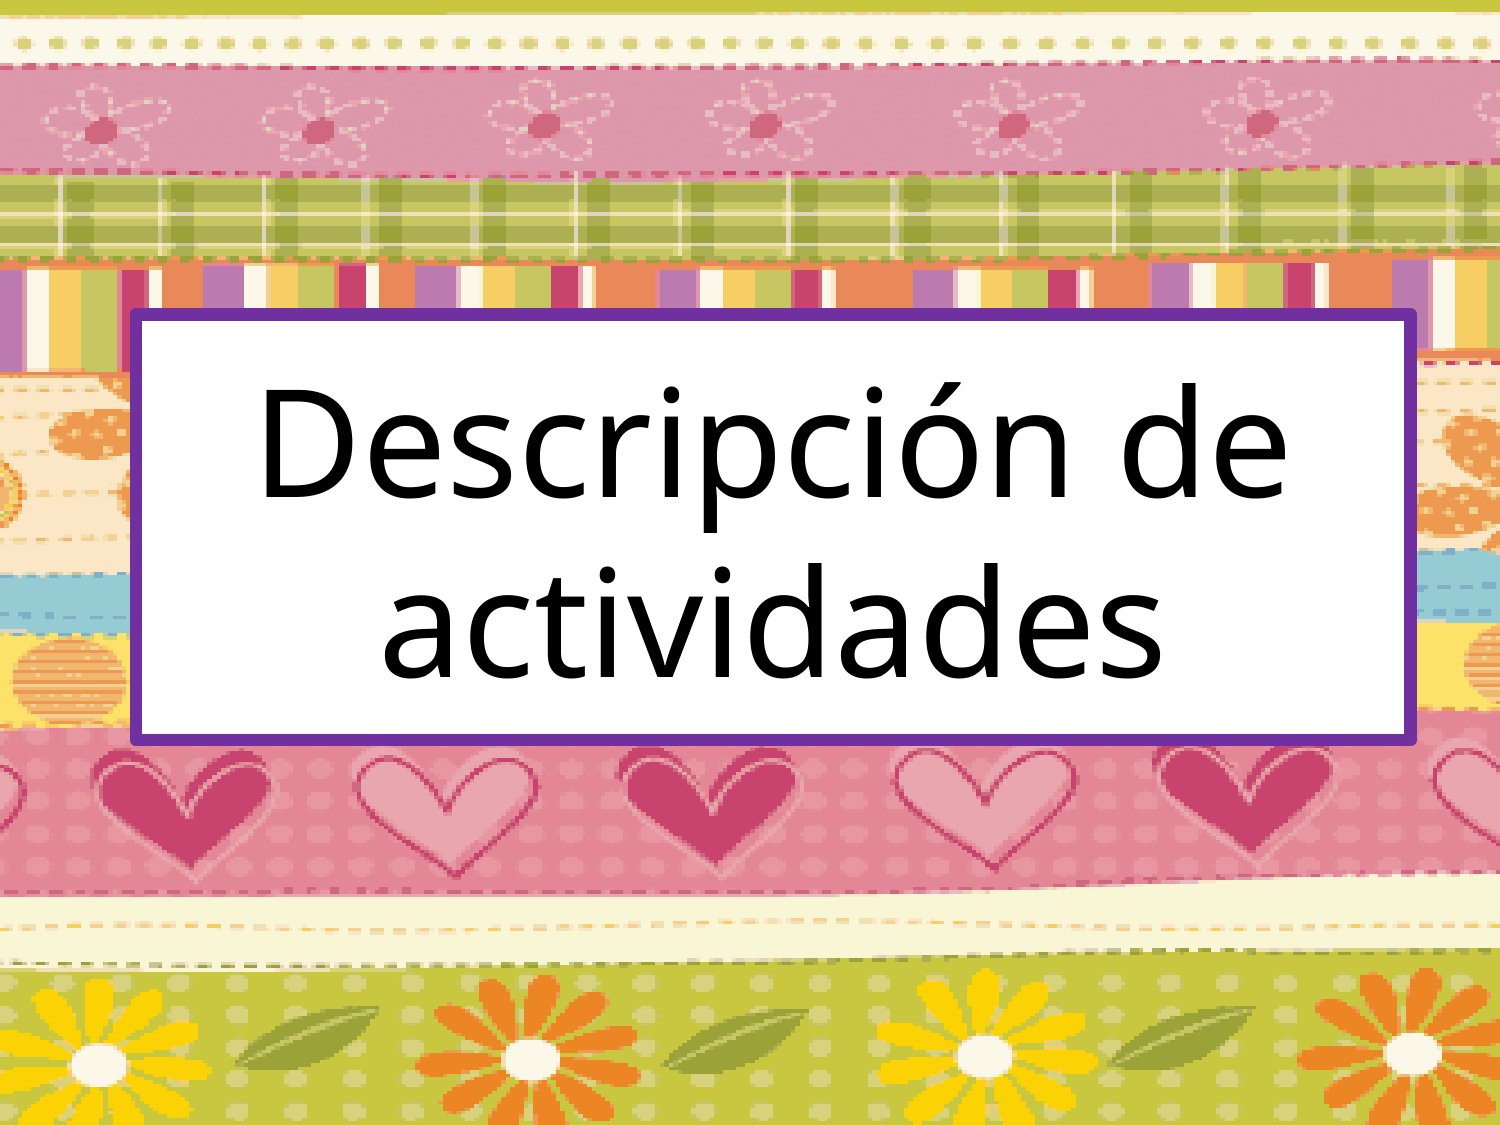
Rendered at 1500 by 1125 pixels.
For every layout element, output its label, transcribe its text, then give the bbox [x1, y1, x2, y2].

title Descripción de actividades [135, 314, 1411, 741]
picture [0, 0, 1500, 1125]
